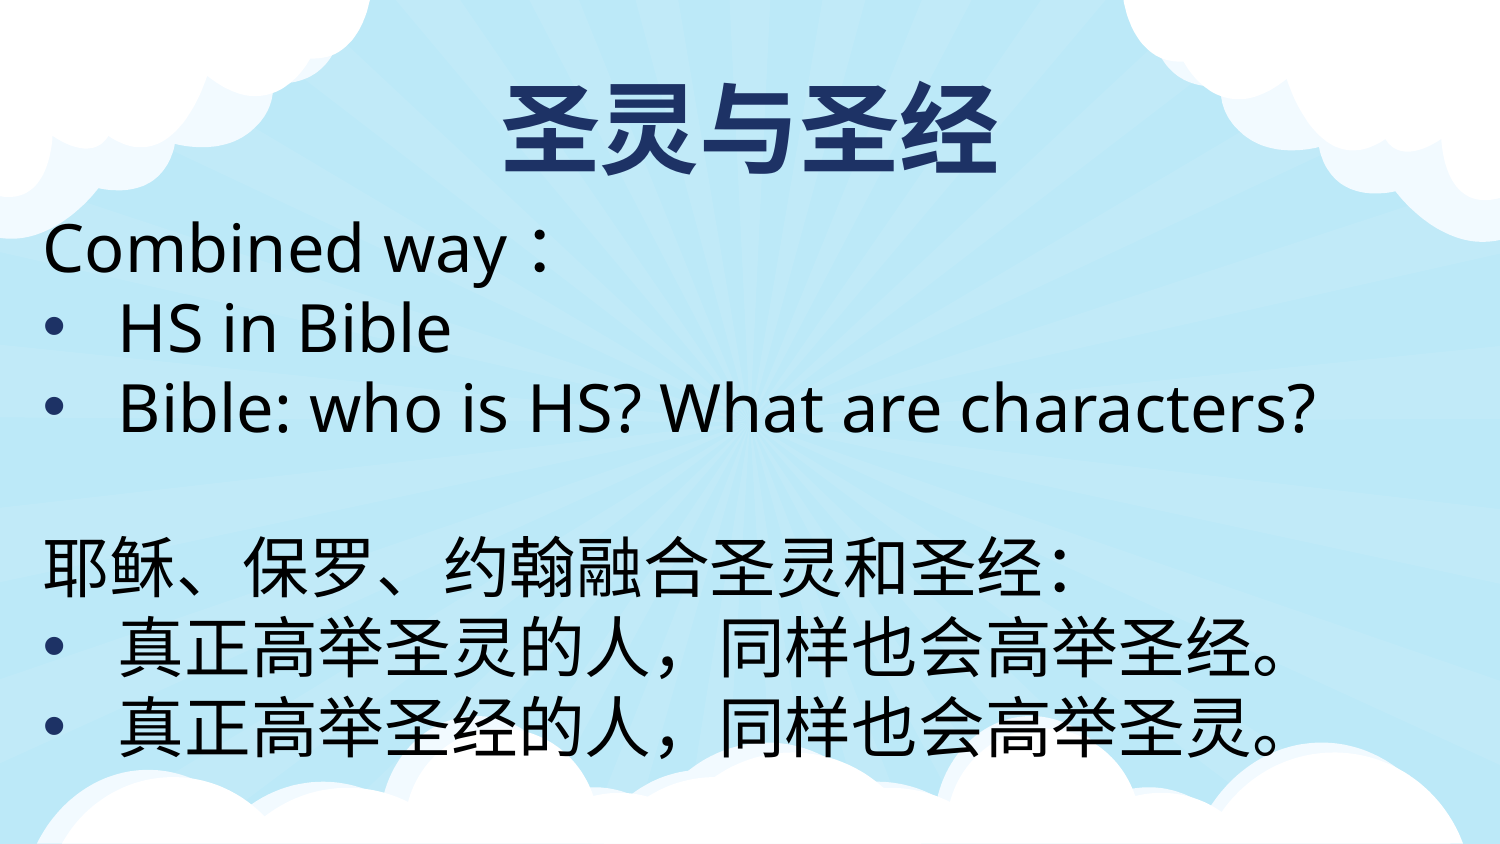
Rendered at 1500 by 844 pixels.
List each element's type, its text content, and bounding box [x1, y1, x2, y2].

title 圣灵与圣经 [118, 88, 1382, 164]
text_box Combined way： HS in Bible Bible: who is HS? What are characters? 耶稣、保罗、约翰融合圣灵和圣经： 真正高举圣灵的人，同样也会高举圣经。 真正高举圣经的人，同样也会高举圣灵。 [27, 235, 1426, 816]
